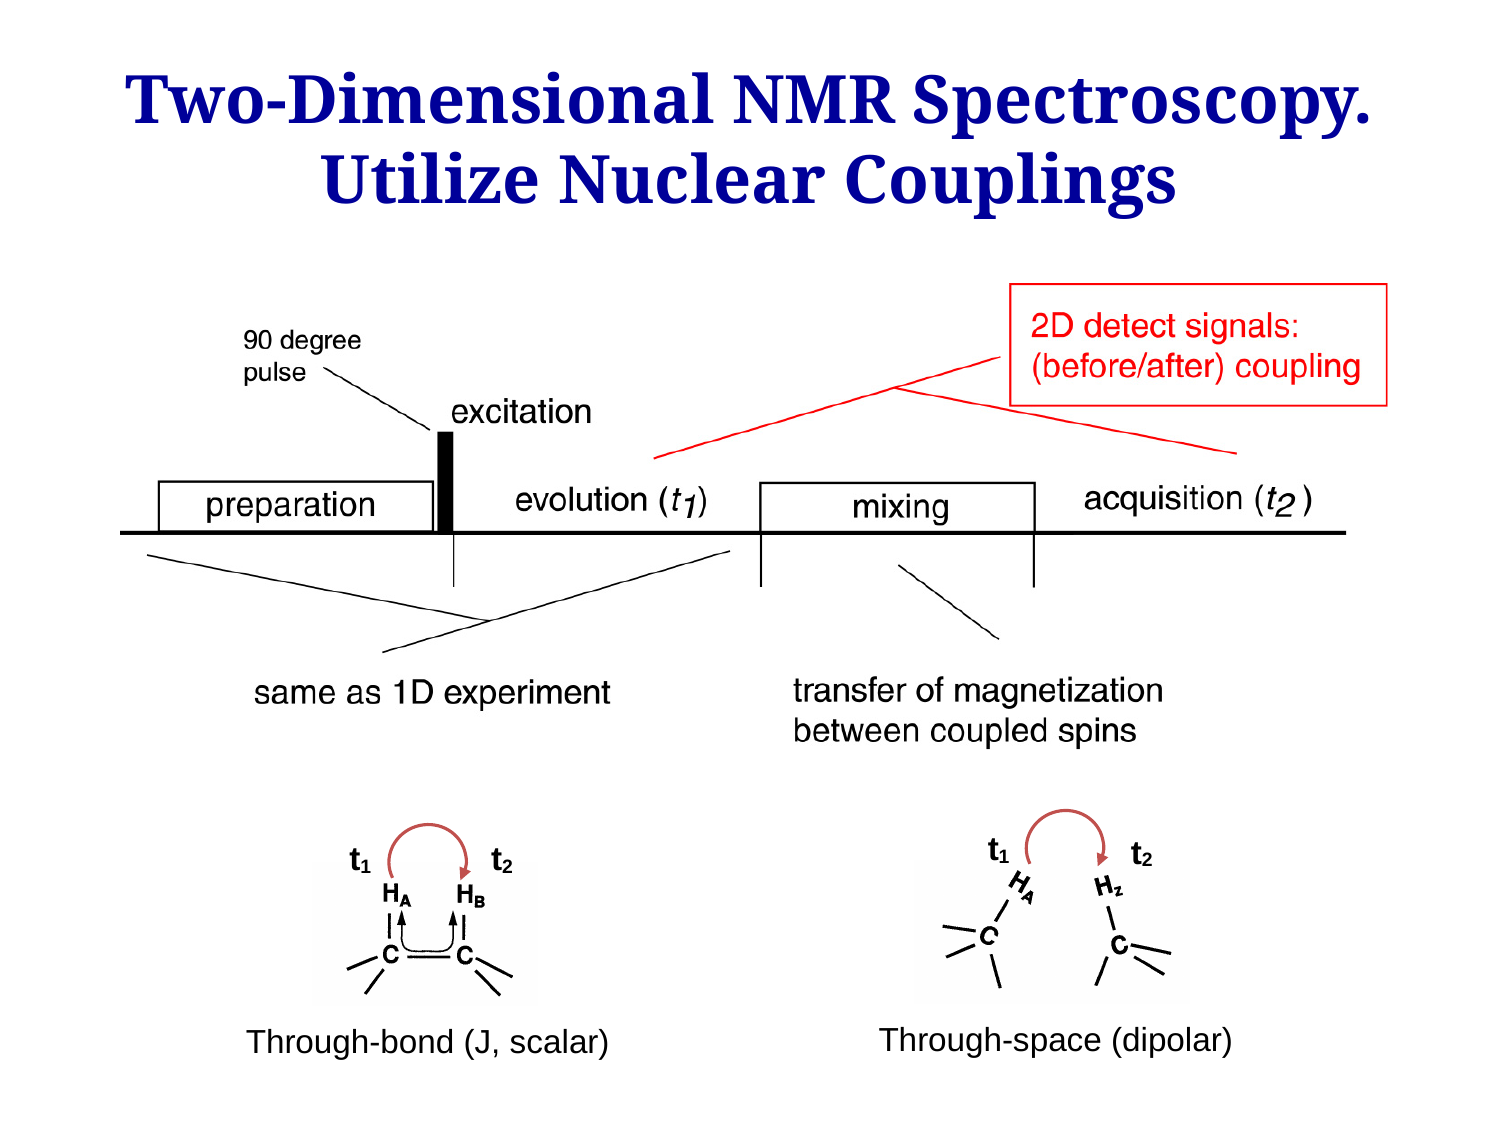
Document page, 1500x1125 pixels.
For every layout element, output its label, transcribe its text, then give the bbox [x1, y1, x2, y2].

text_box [230, 824, 626, 1068]
picture [119, 283, 1388, 751]
text_box Two-Dimensional NMR Spectroscopy. Utilize Nuclear Couplings [110, 49, 1390, 225]
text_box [863, 810, 1250, 1067]
